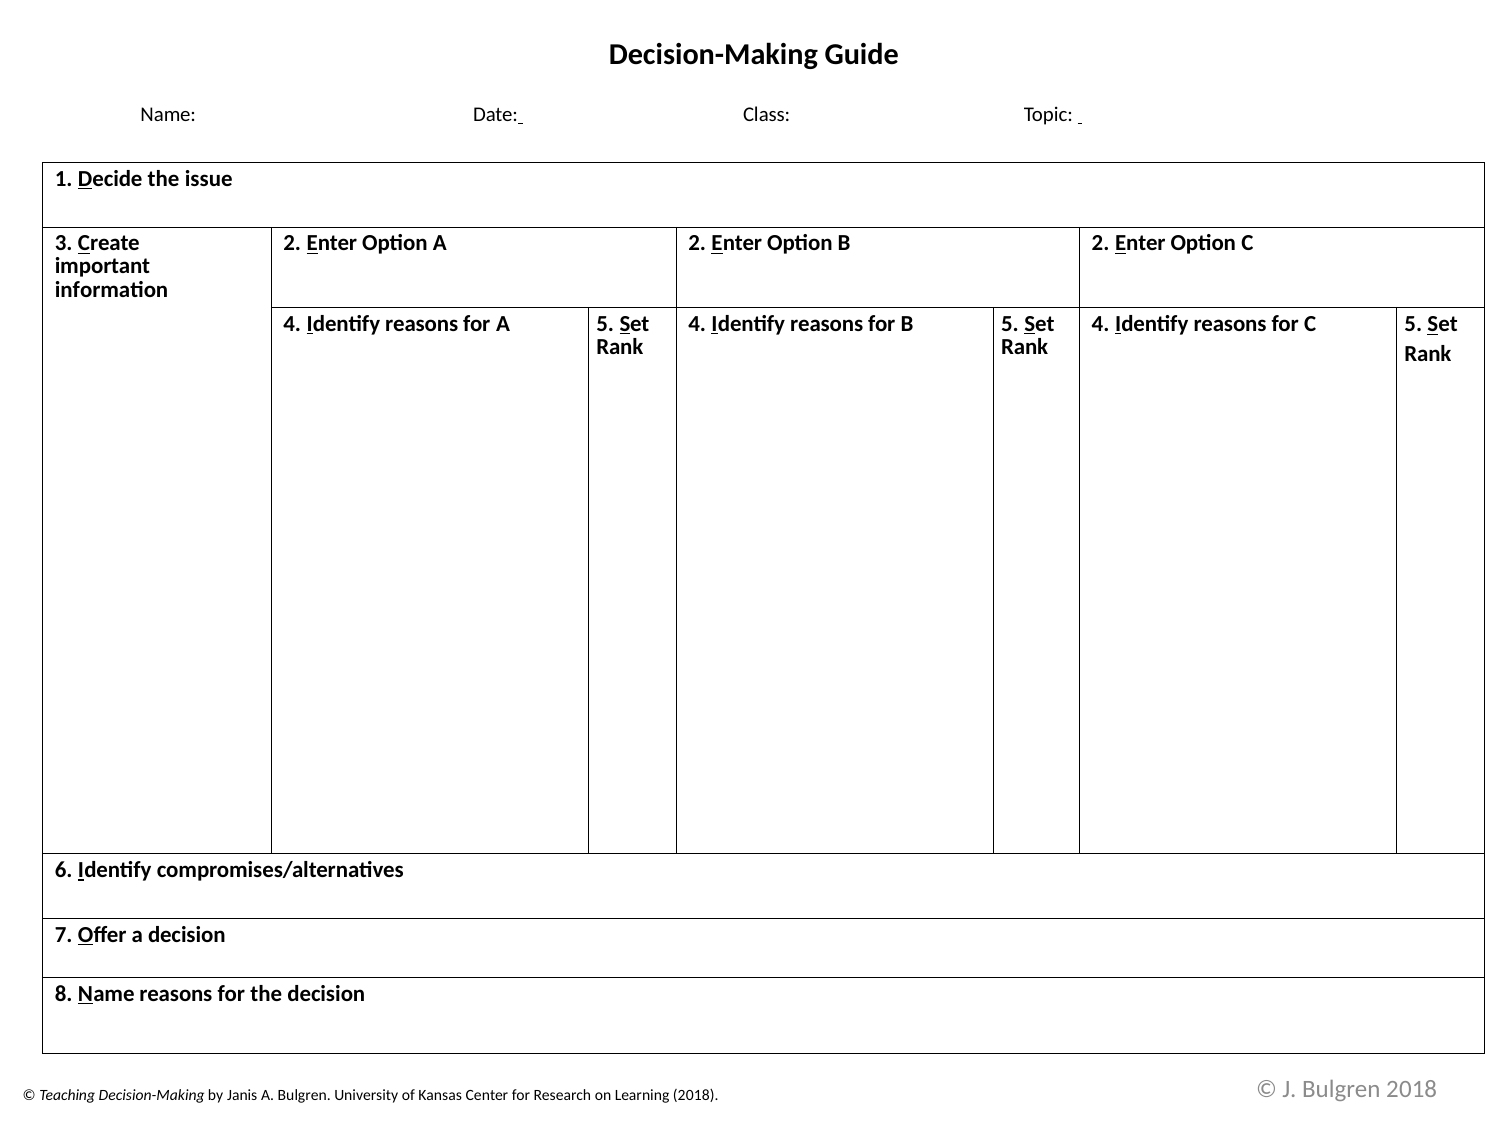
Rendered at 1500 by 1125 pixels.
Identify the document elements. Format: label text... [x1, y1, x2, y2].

table_cell 2. Enter Option B [677, 228, 1079, 307]
text_box Decision-Making Guide Name: Date: Class: Topic: [138, 32, 1345, 151]
text_box [14, 14, 1485, 1110]
table_header 1. Decide the issue [43, 163, 1484, 227]
table_cell 7. Offer a decision [43, 919, 1484, 977]
footer © J. Bulgren 2018 [1208, 1058, 1485, 1118]
table_cell 5. Set Rank [589, 308, 676, 853]
table_cell 3. Create important information [43, 228, 271, 853]
table_cell 4. Identify reasons for B [677, 308, 993, 853]
table_cell 4. Identify reasons for C [1080, 308, 1396, 853]
table_cell 2. Enter Option A [272, 228, 676, 307]
table_cell 4. Identify reasons for A [272, 308, 588, 853]
table_cell 5. Set Rank [994, 308, 1079, 853]
table_cell 5. Set Rank [1397, 308, 1484, 853]
table_cell 8. Name reasons for the decision [43, 978, 1484, 1053]
text_box © Teaching Decision-Making by Janis A. Bulgren. University of Kansas Center for Research on Learning (2018). [20, 1082, 764, 1104]
table_cell 2. Enter Option C [1080, 228, 1484, 307]
table_cell 6. Identify compromises/alternatives [43, 854, 1484, 918]
